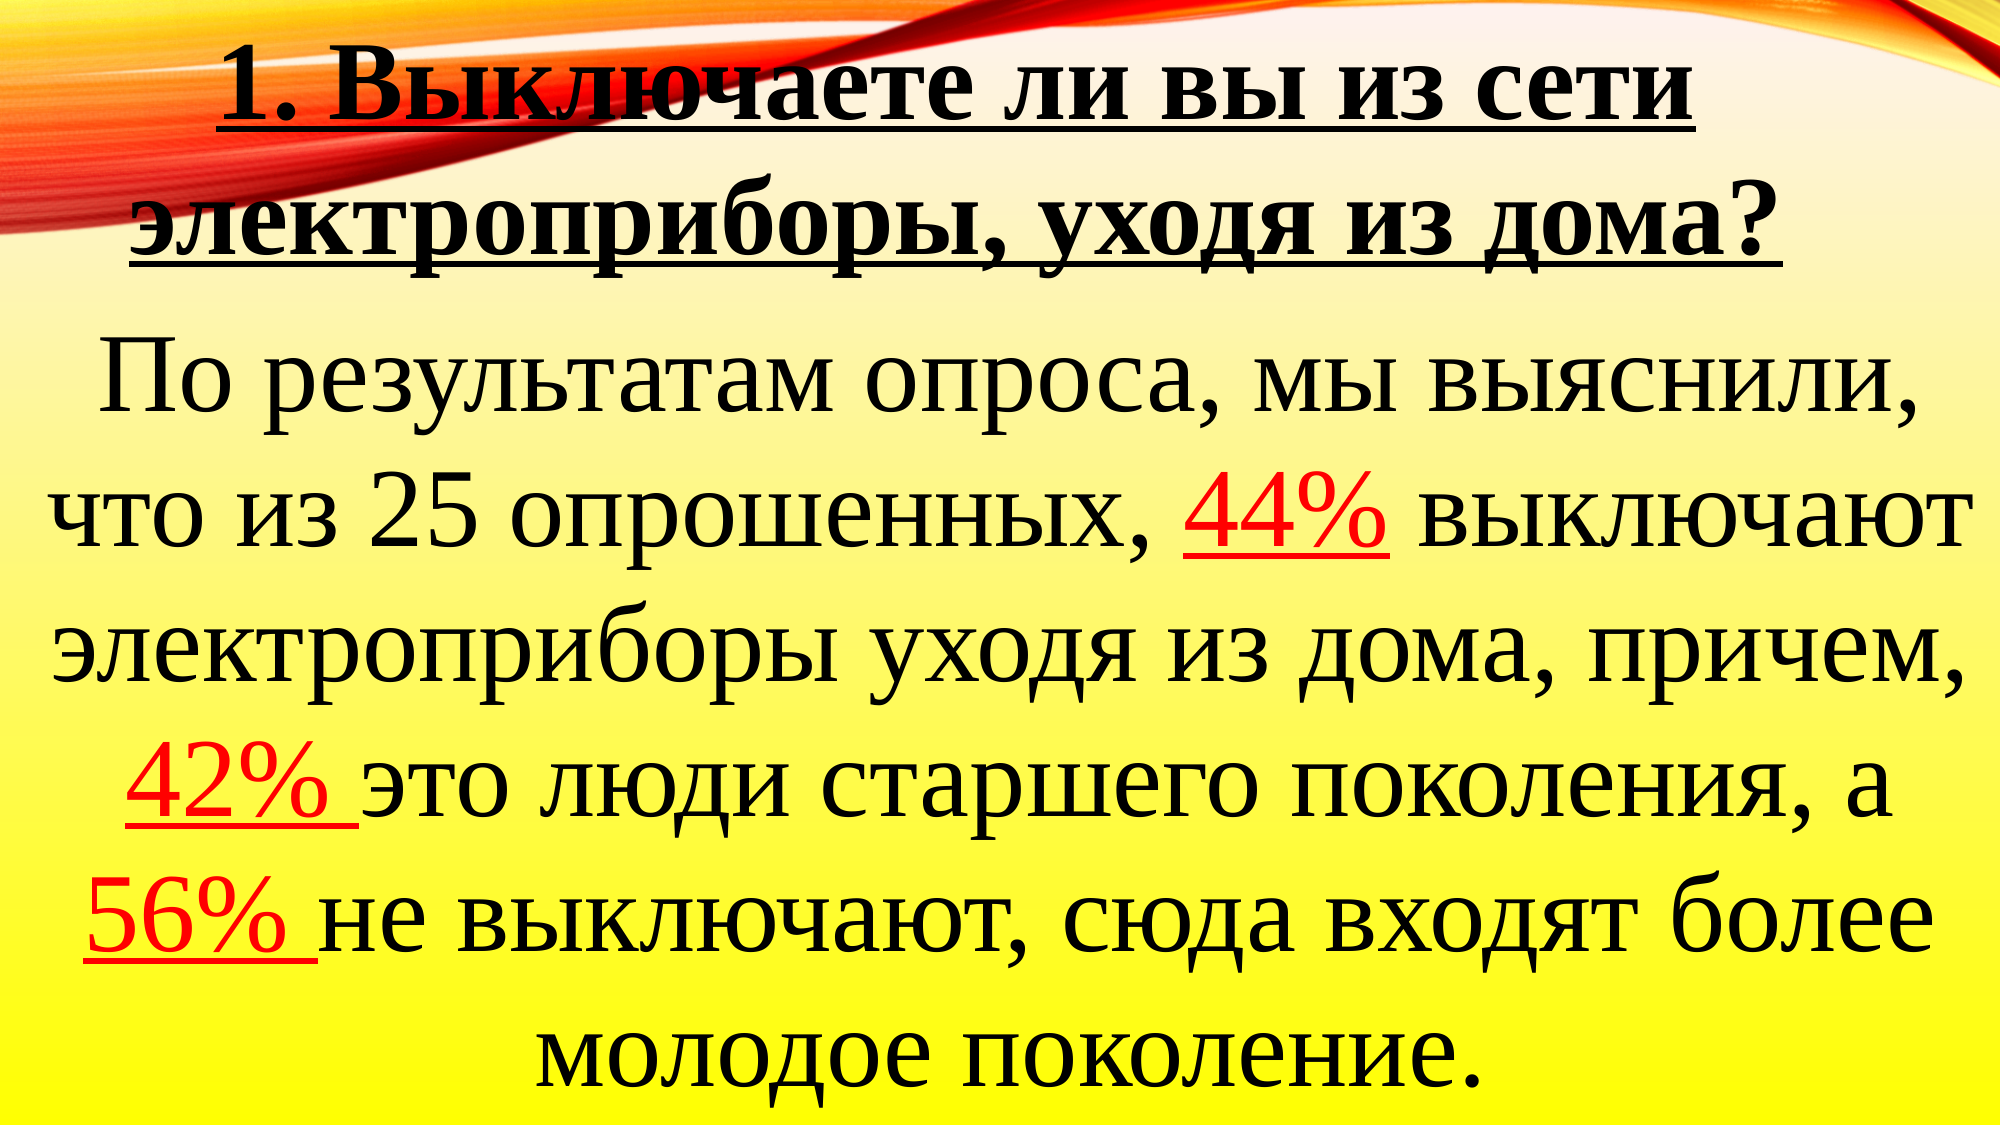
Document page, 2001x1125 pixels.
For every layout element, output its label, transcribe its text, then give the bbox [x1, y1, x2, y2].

text_box По результатам опроса, мы выяснили, что из 25 опрошенных, 44% выключают электроприборы уходя из дома, причем, 42% это люди старшего поколения, а 56% не выключают, сюда входят более молодое поколение. [21, 291, 2000, 1117]
text_box 1. Выключаете ли вы из сети электроприборы, уходя из дома? [0, 0, 2000, 285]
